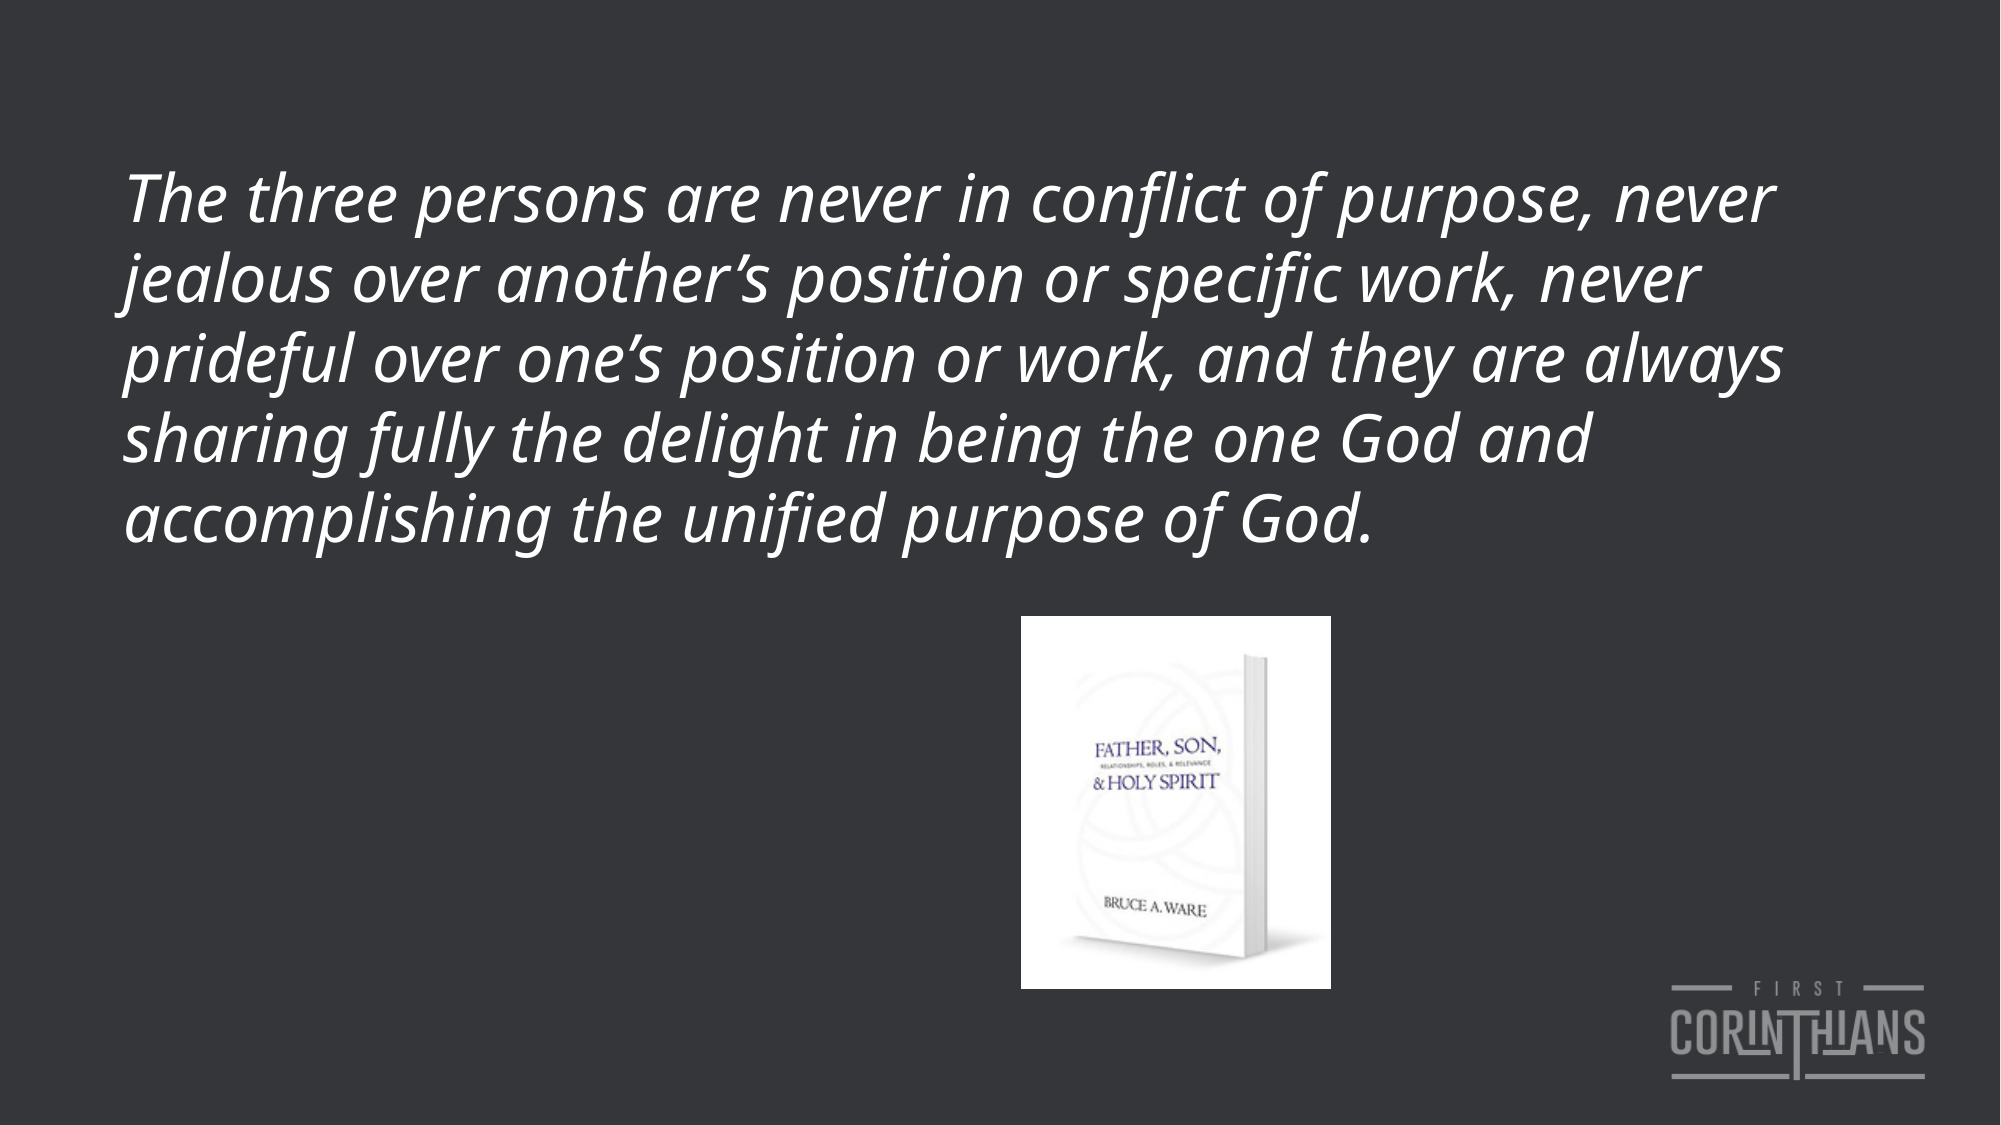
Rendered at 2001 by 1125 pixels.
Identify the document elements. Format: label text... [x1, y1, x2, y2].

picture [0, 0, 2001, 1125]
text_box The three persons are never in conflict of purpose, never jealous over another’s position or specific work, never prideful over one’s position or work, and they are always sharing fully the delight in being the one God and accomplishing the unified purpose of God. [116, 148, 1884, 564]
